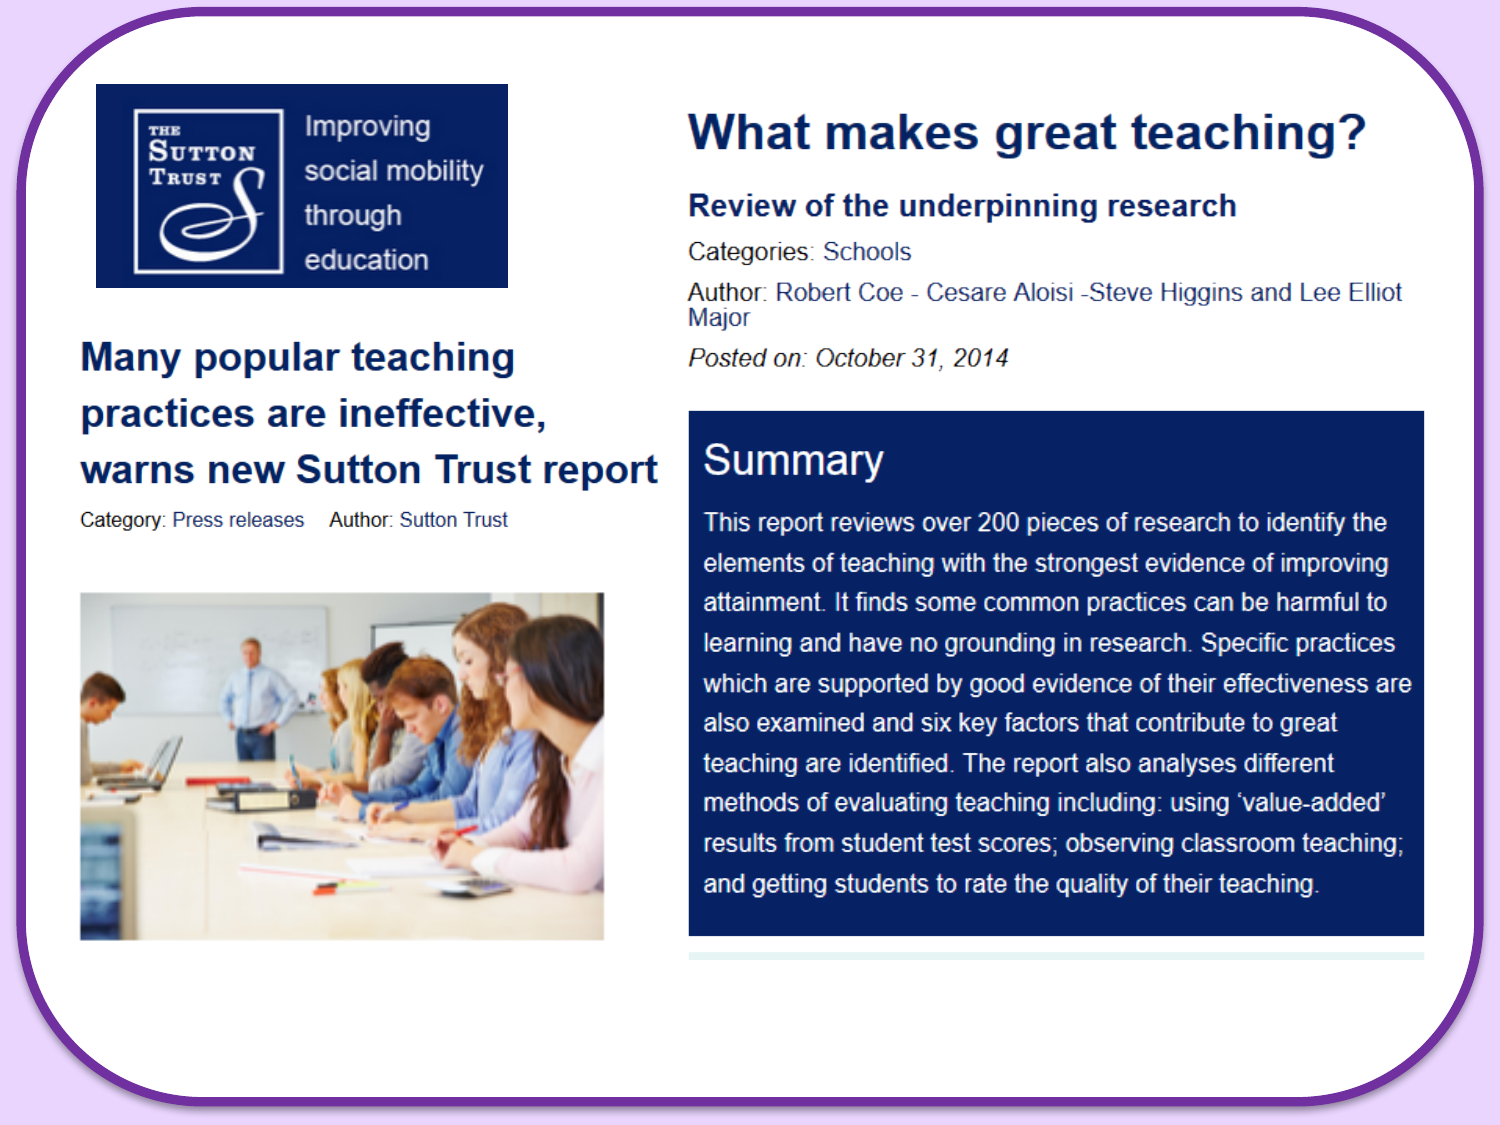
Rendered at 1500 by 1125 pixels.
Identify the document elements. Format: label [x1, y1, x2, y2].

picture [96, 84, 508, 288]
picture [62, 84, 1445, 960]
picture [62, 572, 638, 960]
text_box [20, 10, 1480, 1103]
